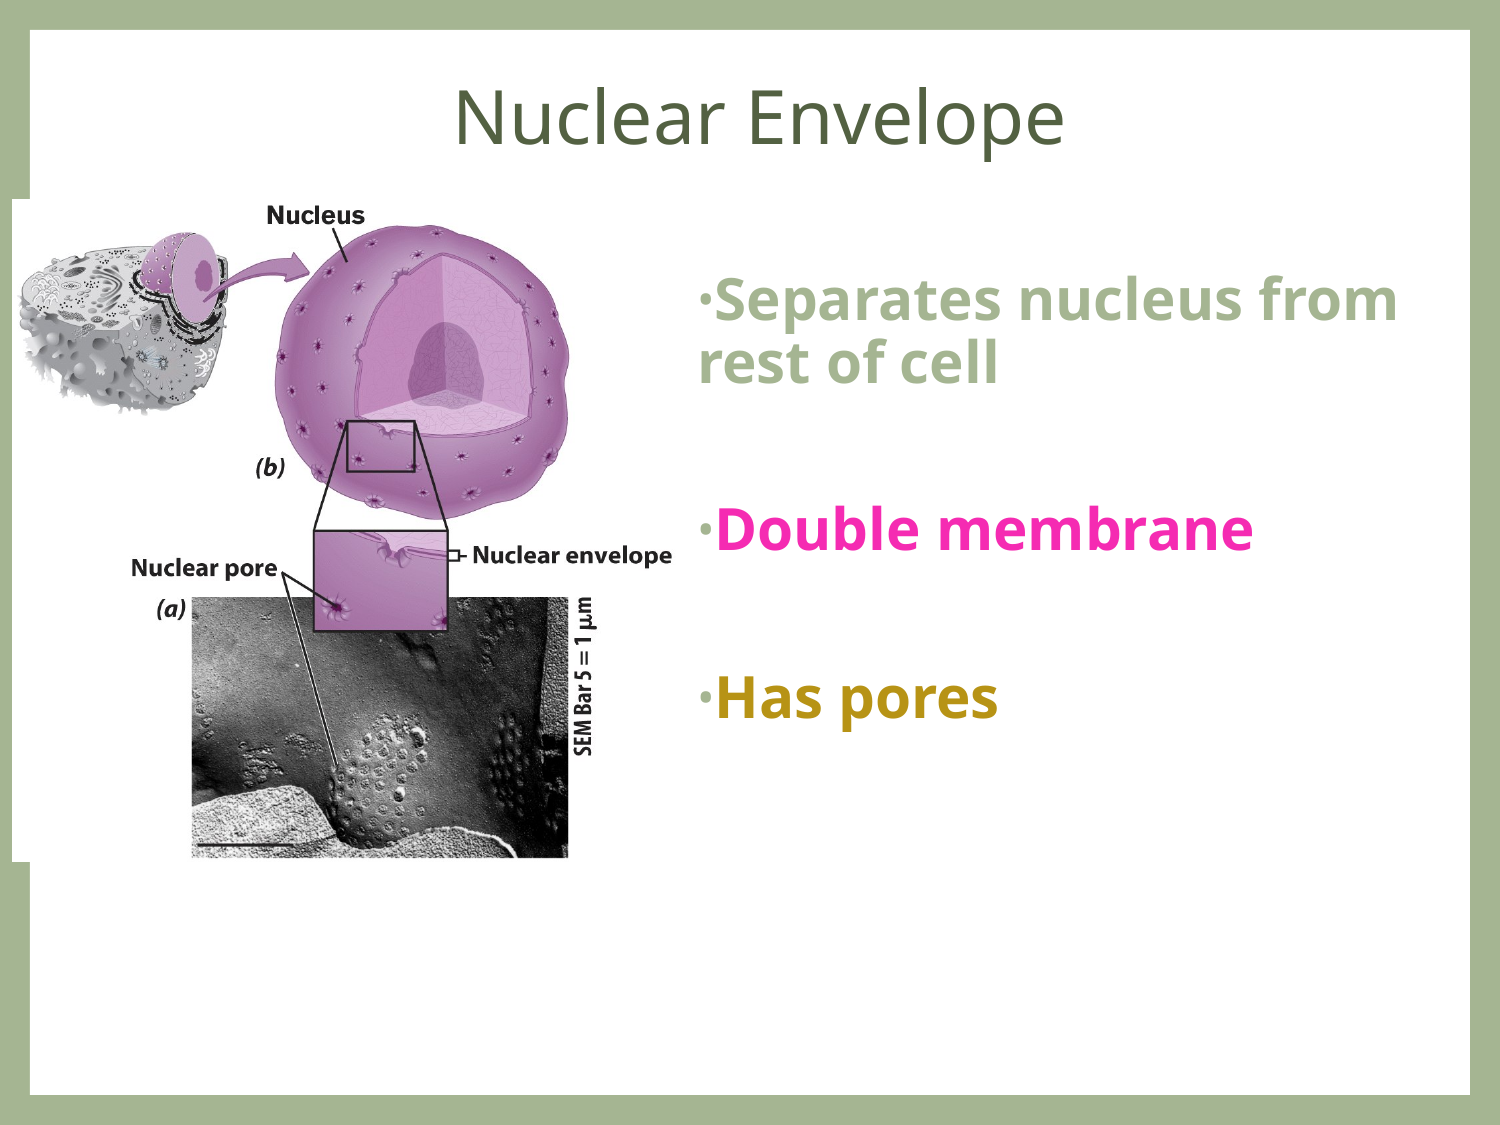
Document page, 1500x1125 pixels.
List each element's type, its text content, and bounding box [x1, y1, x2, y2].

title Nuclear Envelope [437, 62, 1113, 178]
picture [12, 199, 677, 863]
list Separates nucleus from rest of cell Double membrane Has pores [682, 262, 1483, 931]
